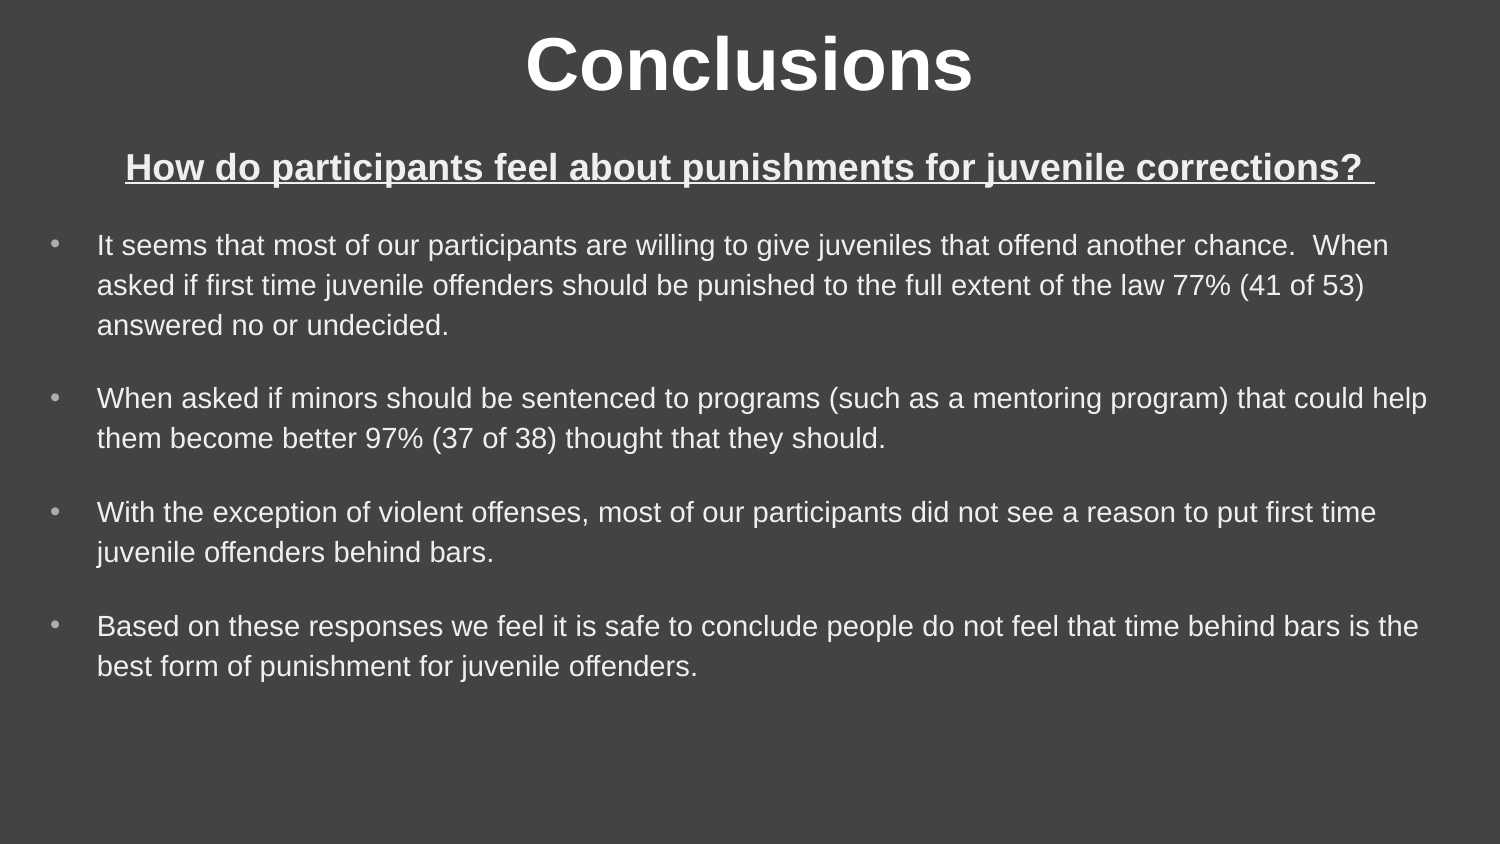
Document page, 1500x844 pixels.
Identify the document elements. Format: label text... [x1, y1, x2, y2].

title Conclusions [51, 0, 1449, 94]
list How do participants feel about punishments for juvenile corrections? It seems that most of our participants are willing to give juveniles that offend another chance. When asked if first time juvenile offenders should be punished to the full extent of the law 77% (41 of 53) answered no or undecided. When asked if minors should be sentenced to programs (such as a mentoring program) that could help them become better 97% (37 of 38) thought that they should. With the exception of violent offenses, most of our participants did not see a reason to put first time juvenile offenders behind bars. Based on these responses we feel it is safe to conclude people do not feel that time behind bars is the best form of punishment for juvenile offenders. [35, 120, 1465, 682]
